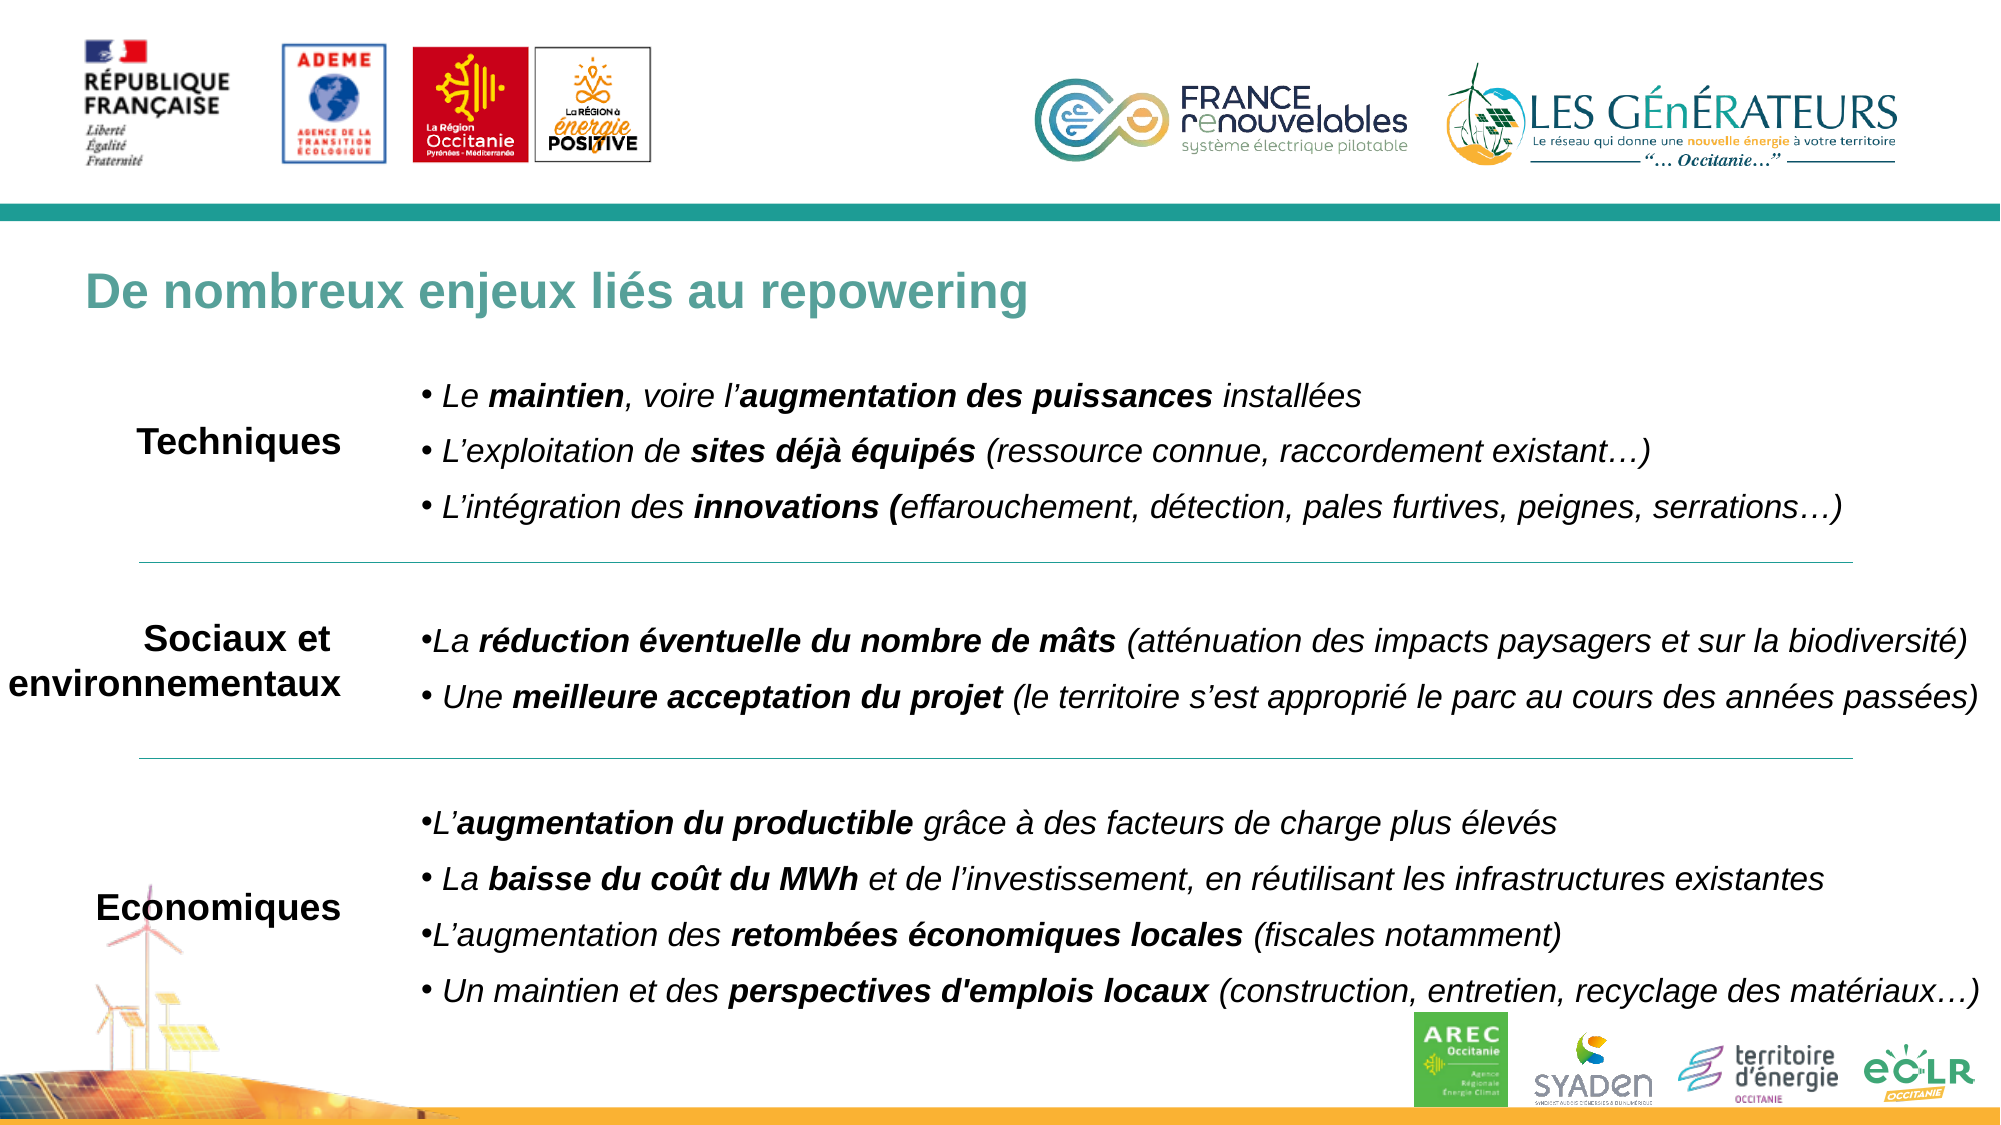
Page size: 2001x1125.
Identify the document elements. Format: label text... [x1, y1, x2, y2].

text_box De nombreux enjeux liés au repowering [70, 251, 1772, 327]
text_box L’augmentation du productible grâce à des facteurs de charge plus élevés La baisse du coût du MWh et de l’investissement, en réutilisant les infrastructures existantes L’augmentation des retombées économiques locales (fiscales notamment) Un maintien et des perspectives d'emplois locaux (construction, entretien, recyclage des matériaux…) [406, 778, 2000, 1017]
picture [403, 36, 663, 171]
picture [1414, 1017, 1508, 1107]
picture [63, 18, 252, 188]
text_box Economiques [80, 875, 357, 935]
picture [268, 30, 401, 178]
text_box Le maintien, voire l’augmentation des puissances installées L’exploitation de sites déjà équipés (ressource connue, raccordement existant…) L’intégration des innovations (effarouchement, détection, pales furtives, peignes, serrations…) [406, 350, 2000, 533]
text_box La réduction éventuelle du nombre de mâts (atténuation des impacts paysagers et sur la biodiversité) Une meilleure acceptation du projet (le territoire s’est approprié le parc au cours des années passées) [406, 596, 2000, 723]
picture [1678, 1045, 1838, 1105]
picture [1437, 60, 1907, 168]
picture [0, 875, 514, 1119]
picture [1027, 55, 1415, 179]
text_box Techniques [121, 409, 357, 470]
text_box Sociaux et environnementaux [0, 606, 356, 712]
picture [1534, 1032, 1652, 1105]
picture [1864, 1044, 1975, 1102]
